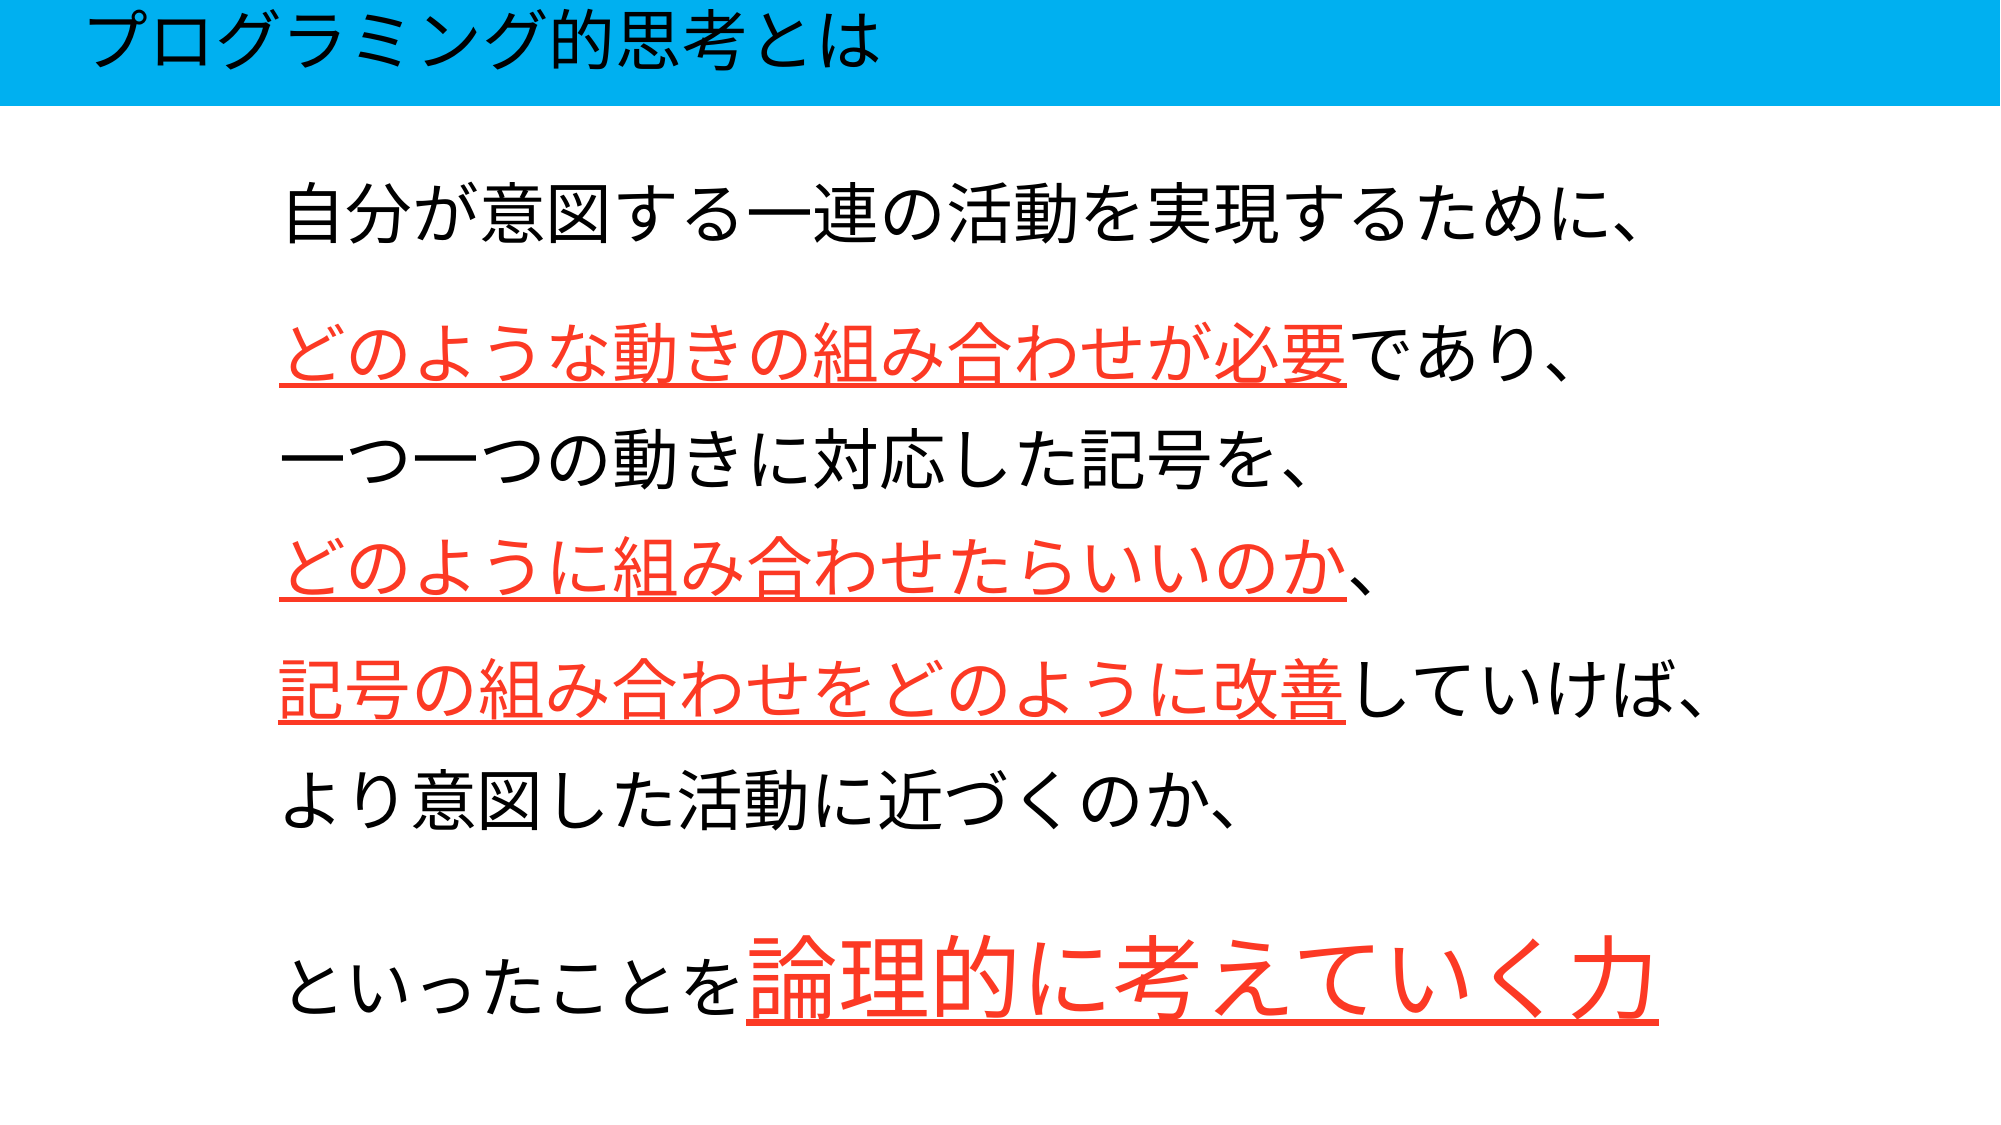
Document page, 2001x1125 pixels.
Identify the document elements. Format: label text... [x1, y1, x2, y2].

text_box 記号の組み合わせをどのように改善していけば、 より意図した活動に近づくのか、 [263, 640, 1735, 846]
text_box といったことを論理的に考えていく力 [264, 913, 1736, 1039]
text_box どのような動きの組み合わせが必要であり、 [264, 304, 1736, 400]
text_box 一つ一つの動きに対応した記号を、 どのように組み合わせたらいいのか、 [264, 410, 1736, 613]
text_box 自分が意図する一連の活動を実現するために、 [264, 164, 1736, 260]
list プログラミング的思考とは [0, 0, 2000, 106]
